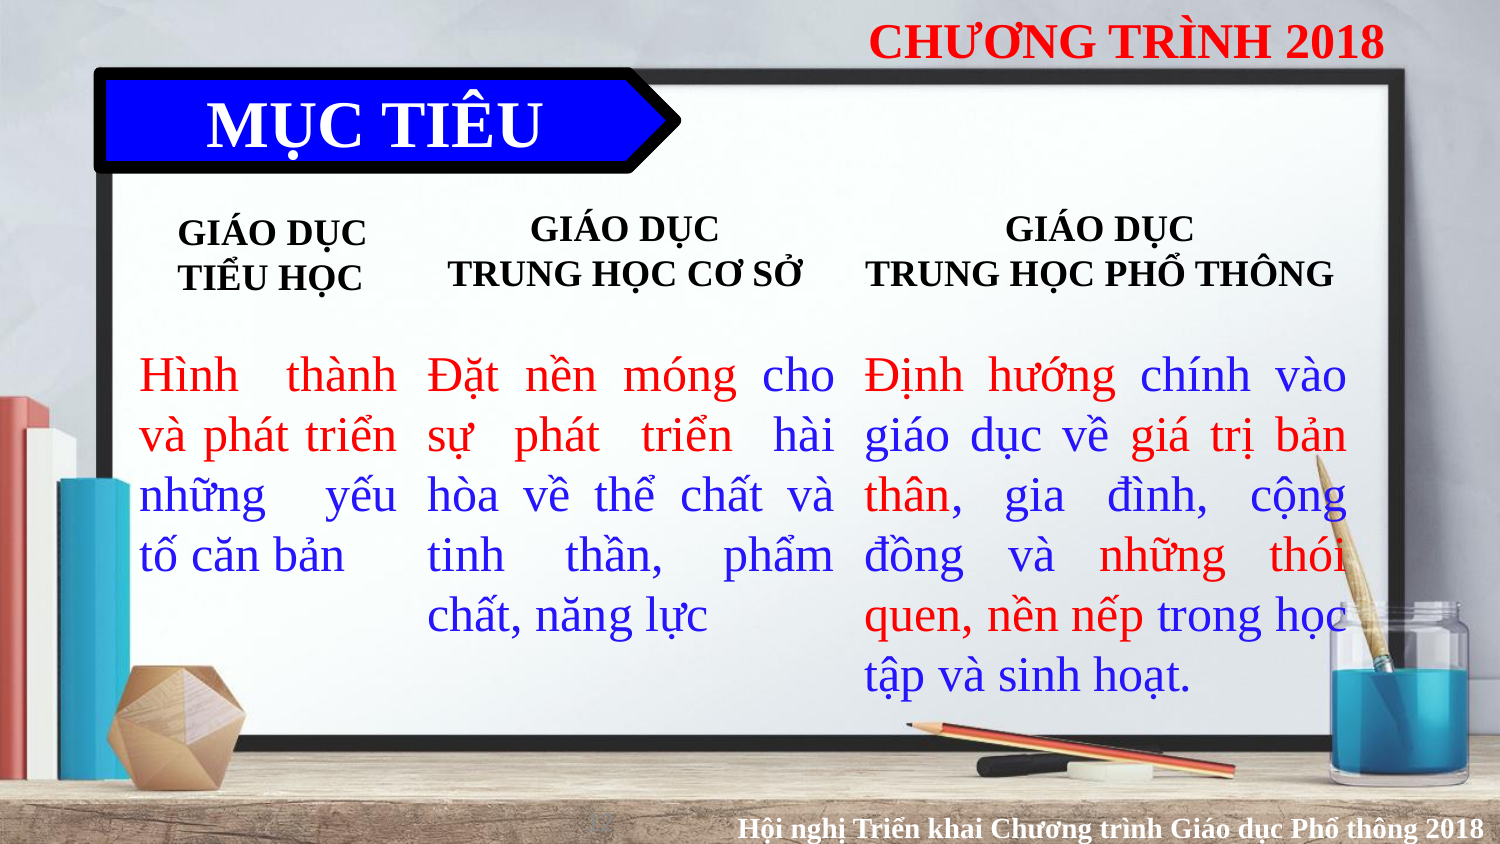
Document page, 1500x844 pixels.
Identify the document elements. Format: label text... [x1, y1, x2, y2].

text_box Đặt nền móng cho sự phát triển hài hòa về thể chất và tinh thần, phẩm chất, năng lực [412, 334, 849, 650]
picture [0, 0, 1500, 802]
text_box GIÁO DỤC TRUNG HỌC PHỔ THÔNG [849, 196, 1350, 302]
text_box Hình thành và phát triển những yếu tố căn bản [124, 334, 412, 590]
text_box MỤC TIÊU [97, 71, 678, 170]
text_box GIÁO DỤC TRUNG HỌC CƠ SỞ [425, 196, 825, 302]
text_box CHƯƠNG TRÌNH 2018 [762, 1, 1400, 76]
text_box Hội nghị Triển khai Chương trình Giáo dục Phổ thông 2018 [0, 802, 1500, 844]
text_box Định hướng chính vào giáo dục về giá trị bản thân, gia đình, cộng đồng và những thói quen, nền nếp trong học tập và sinh hoạt. [849, 334, 1363, 710]
text_box GIÁO DỤC TIỂU HỌC [162, 200, 413, 306]
